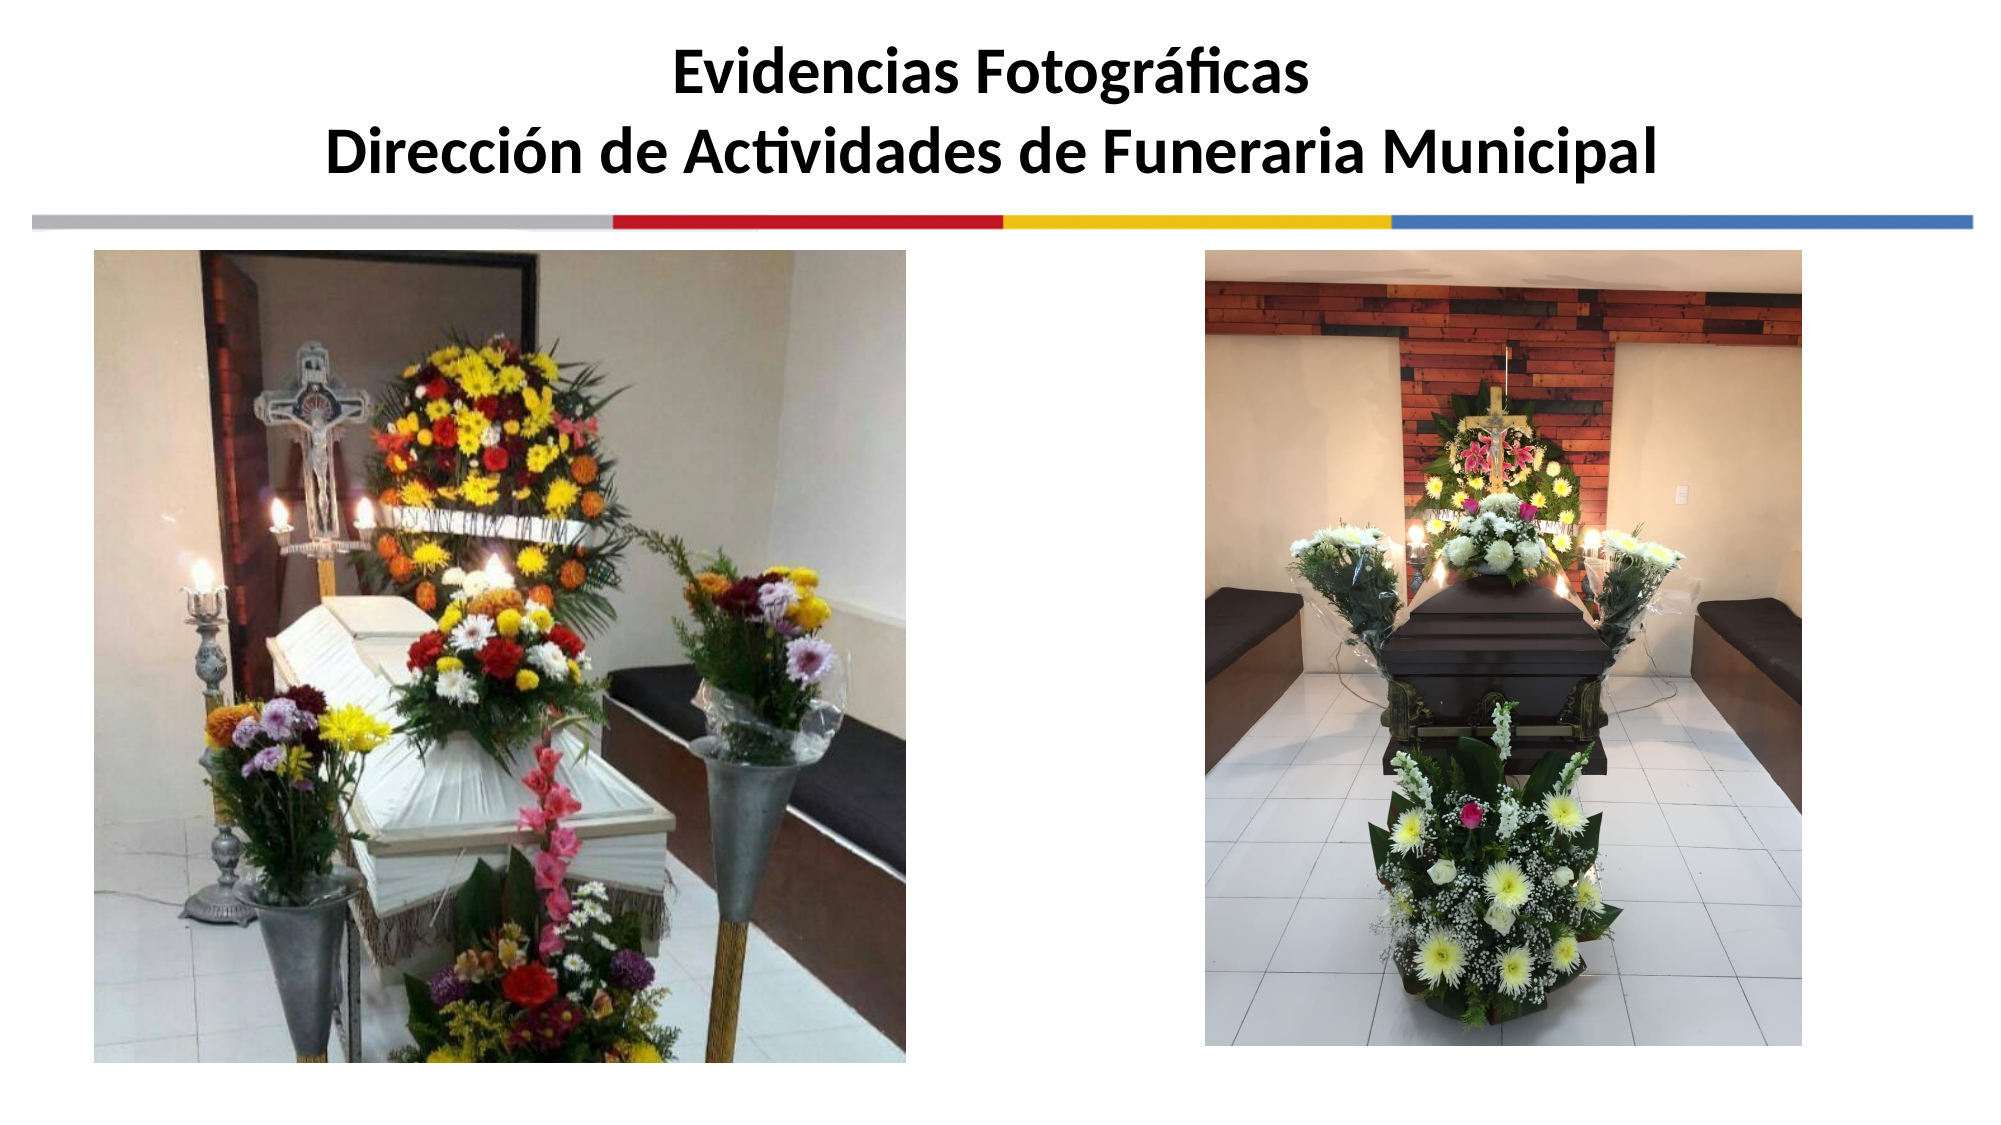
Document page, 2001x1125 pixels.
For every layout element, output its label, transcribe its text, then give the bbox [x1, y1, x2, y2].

picture [1205, 250, 1802, 1046]
picture [93, 250, 906, 1063]
text_box Evidencias Fotográficas Dirección de Actividades de Funeraria Municipal [306, 19, 1678, 194]
picture [32, 214, 1974, 232]
